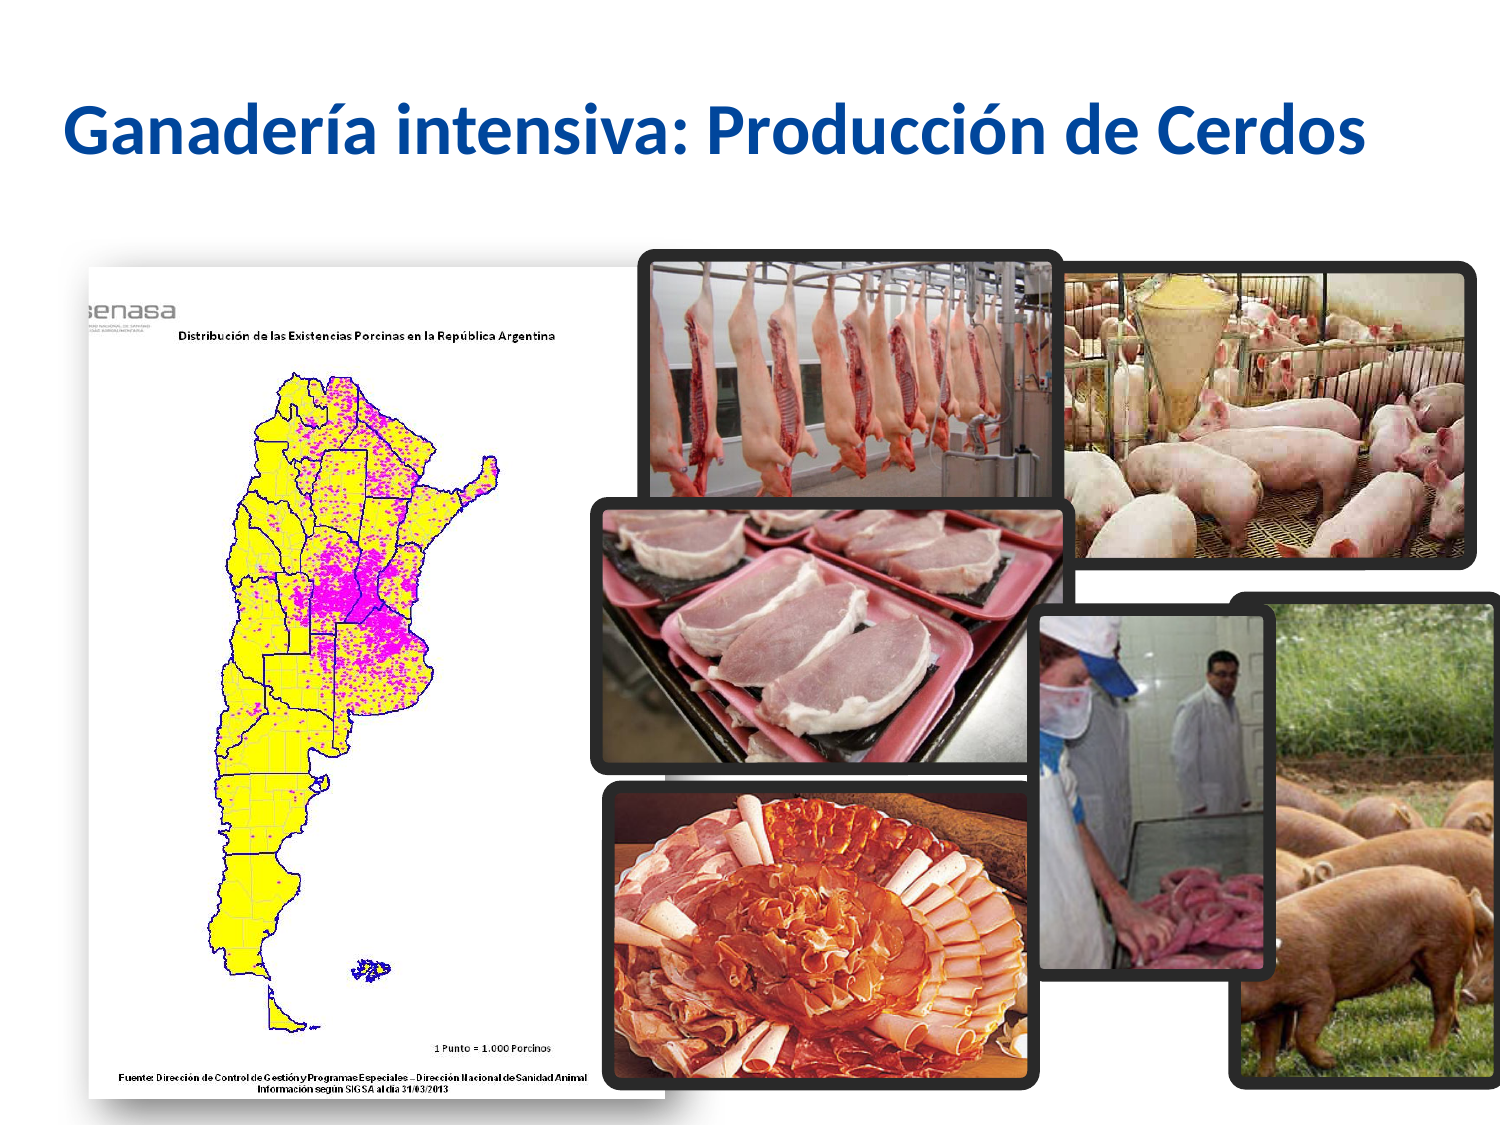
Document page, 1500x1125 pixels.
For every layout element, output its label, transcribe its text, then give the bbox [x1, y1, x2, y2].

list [1063, 266, 1471, 565]
picture [88, 255, 1500, 1099]
title Ganadería intensiva: Producción de Cerdos [40, 30, 1392, 219]
